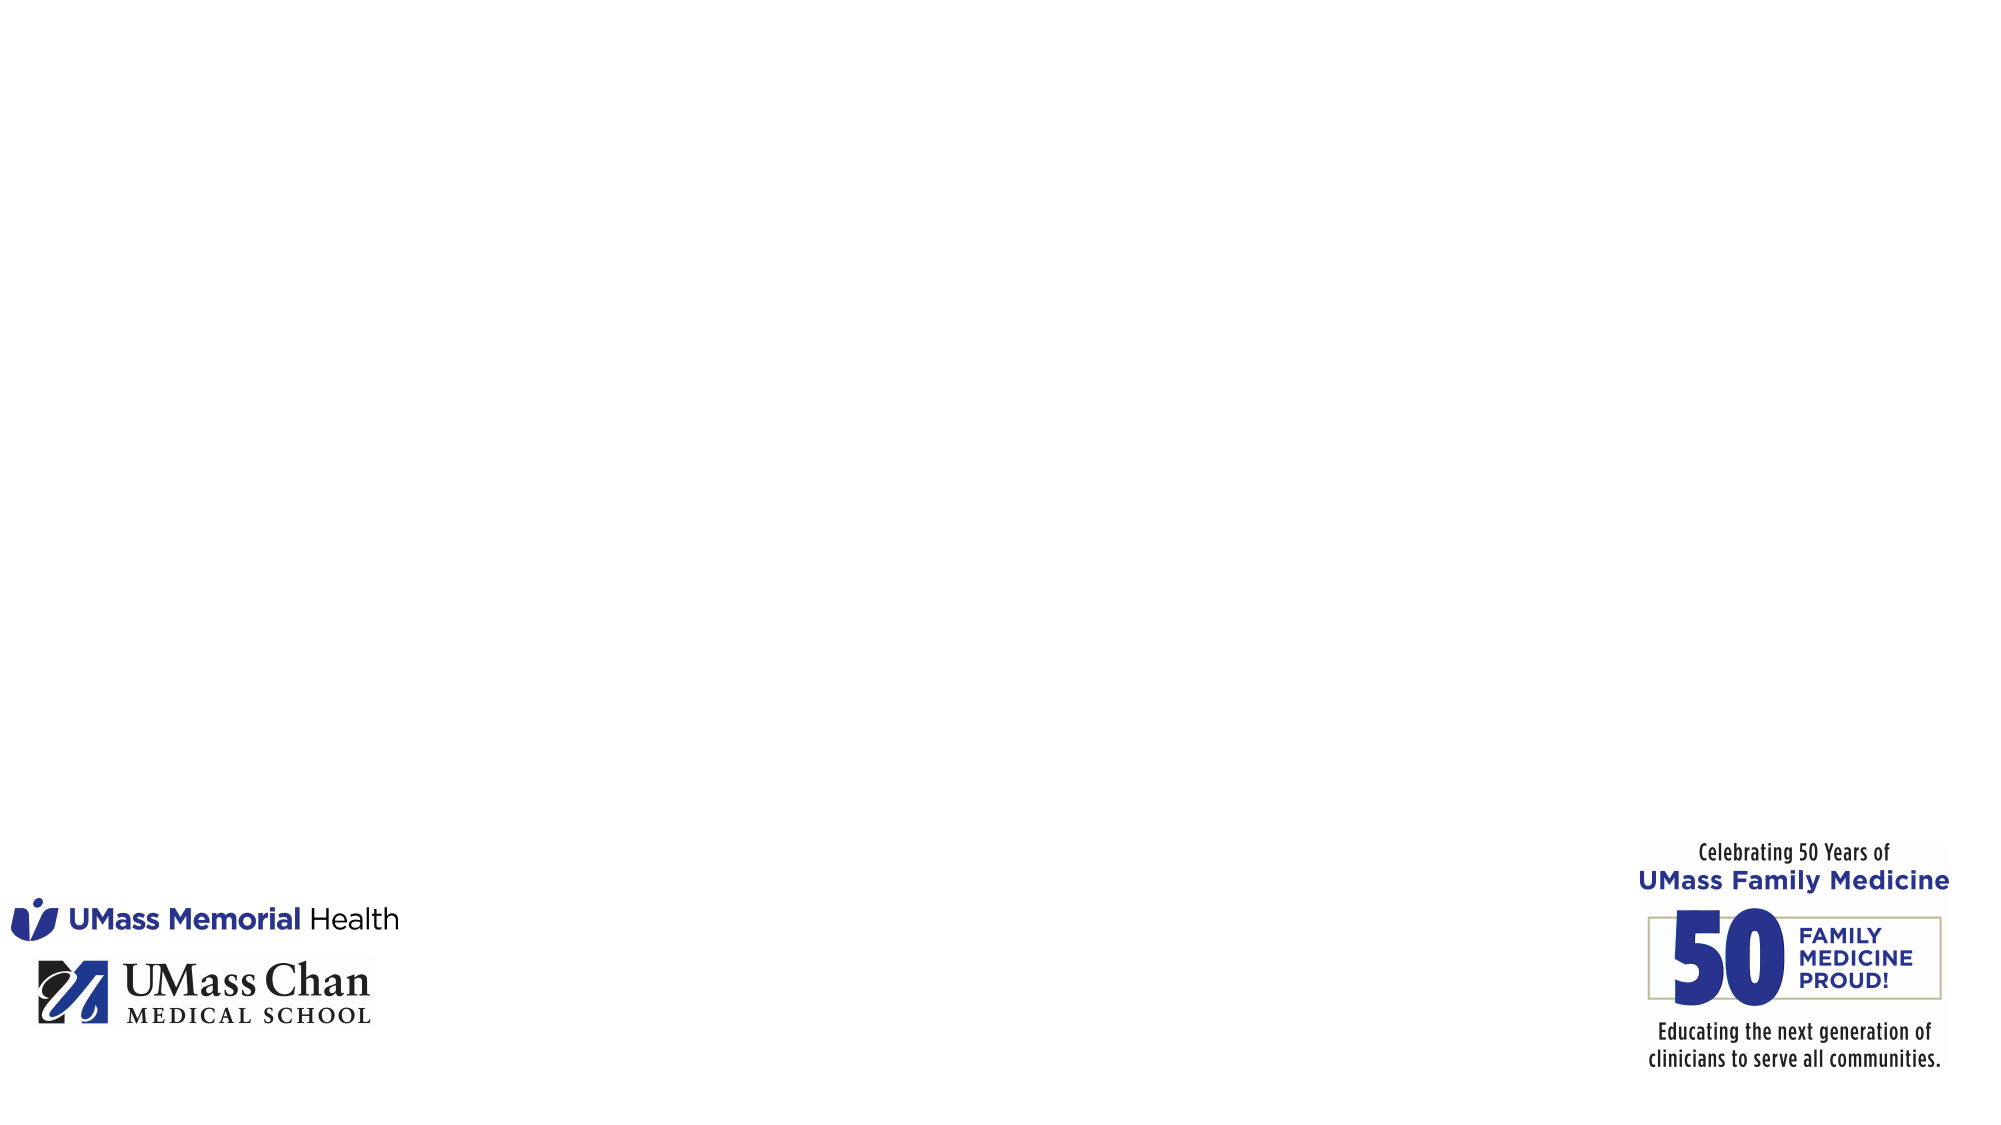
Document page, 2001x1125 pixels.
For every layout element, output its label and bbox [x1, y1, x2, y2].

picture [11, 897, 398, 941]
picture [35, 954, 374, 1029]
picture [1640, 843, 1949, 1068]
